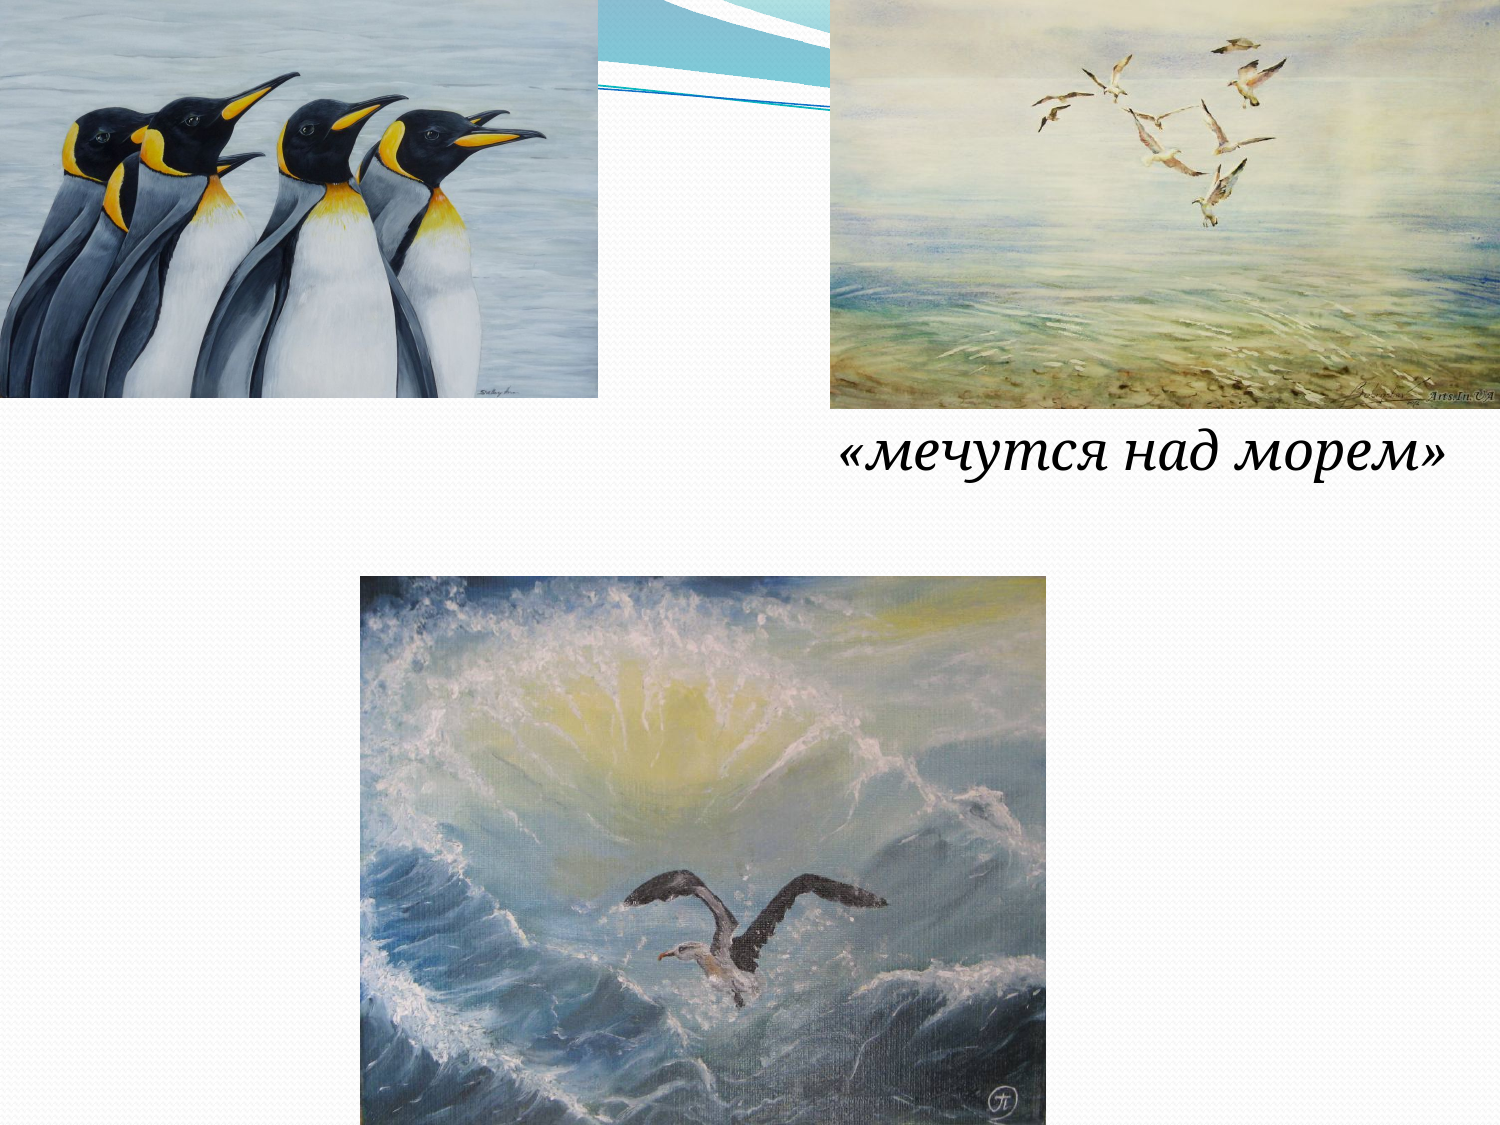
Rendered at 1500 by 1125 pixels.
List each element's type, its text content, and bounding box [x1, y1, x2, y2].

picture [830, 0, 1500, 410]
picture [0, 0, 598, 398]
picture [359, 576, 1046, 1125]
text_box «мечутся над морем» [822, 408, 1464, 489]
